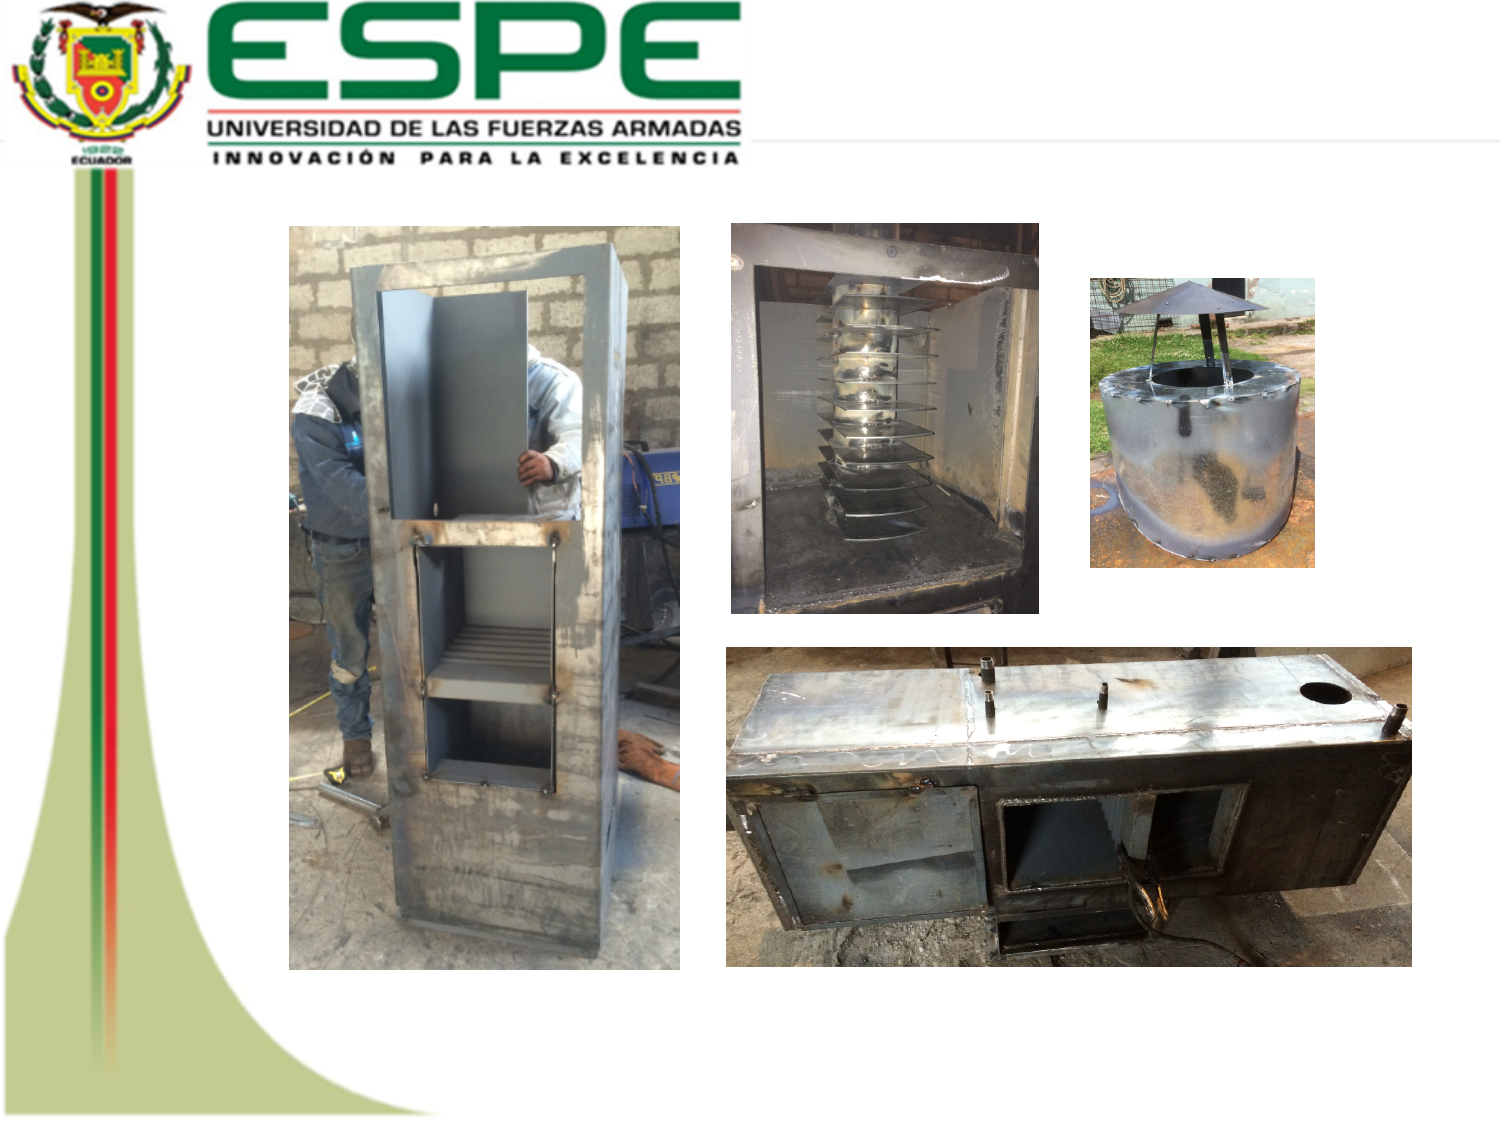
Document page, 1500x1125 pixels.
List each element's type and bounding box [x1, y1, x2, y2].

picture [0, 0, 1500, 1125]
list [288, 226, 680, 970]
